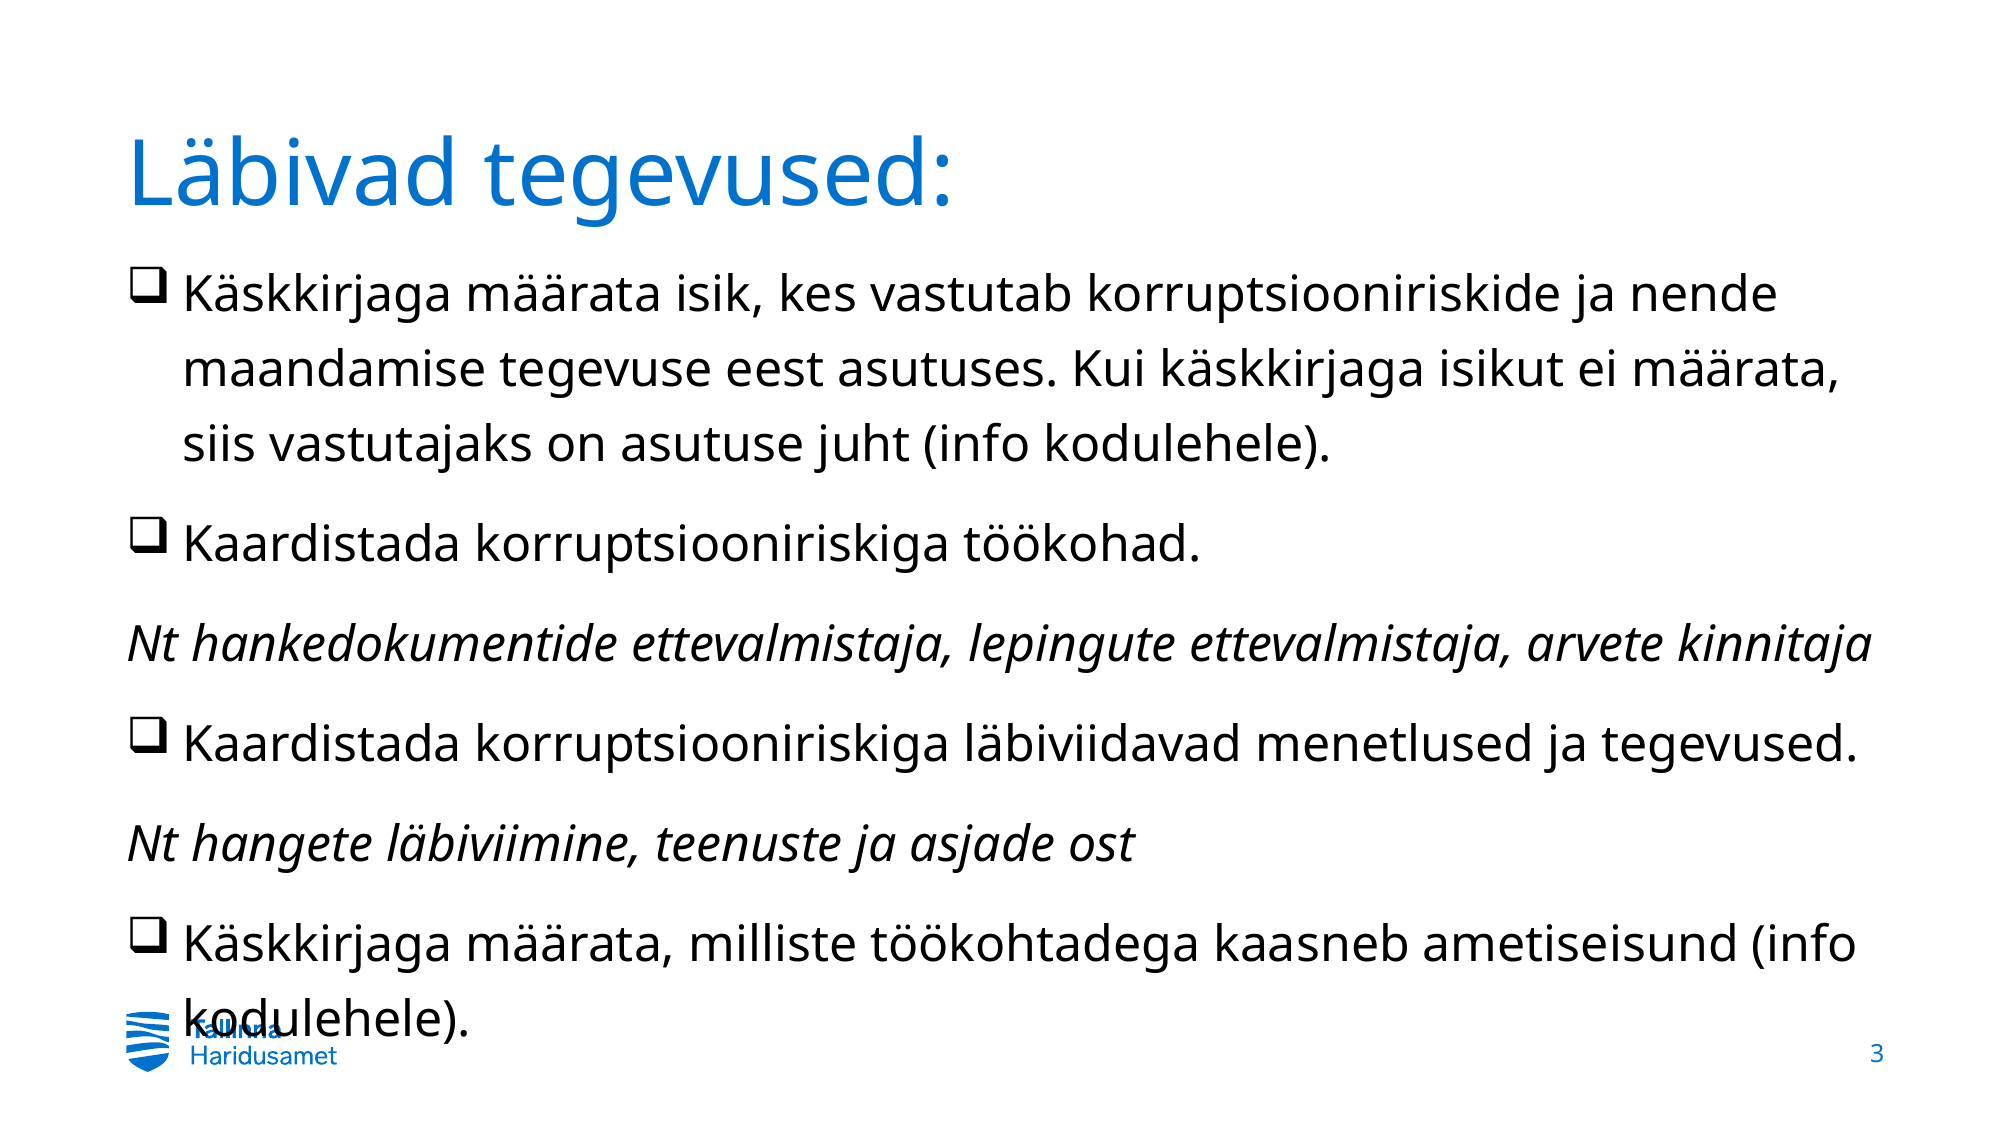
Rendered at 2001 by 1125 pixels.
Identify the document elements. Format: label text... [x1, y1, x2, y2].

list Käskkirjaga määrata isik, kes vastutab korruptsiooniriskide ja nende maandamise tegevuse eest asutuses. Kui käskkirjaga isikut ei määrata, siis vastutajaks on asutuse juht (info kodulehele). Kaardistada korruptsiooniriskiga töökohad. Nt hankedokumentide ettevalmistaja, lepingute ettevalmistaja, arvete kinnitaja Kaardistada korruptsiooniriskiga läbiviidavad menetlused ja tegevused. Nt hangete läbiviimine, teenuste ja asjade ost Käskkirjaga määrata, milliste töökohtadega kaasneb ametiseisund (info kodulehele). [126, 246, 1885, 999]
slide_number 3 [1434, 1011, 1885, 1072]
title Läbivad tegevused: [126, 126, 1885, 223]
